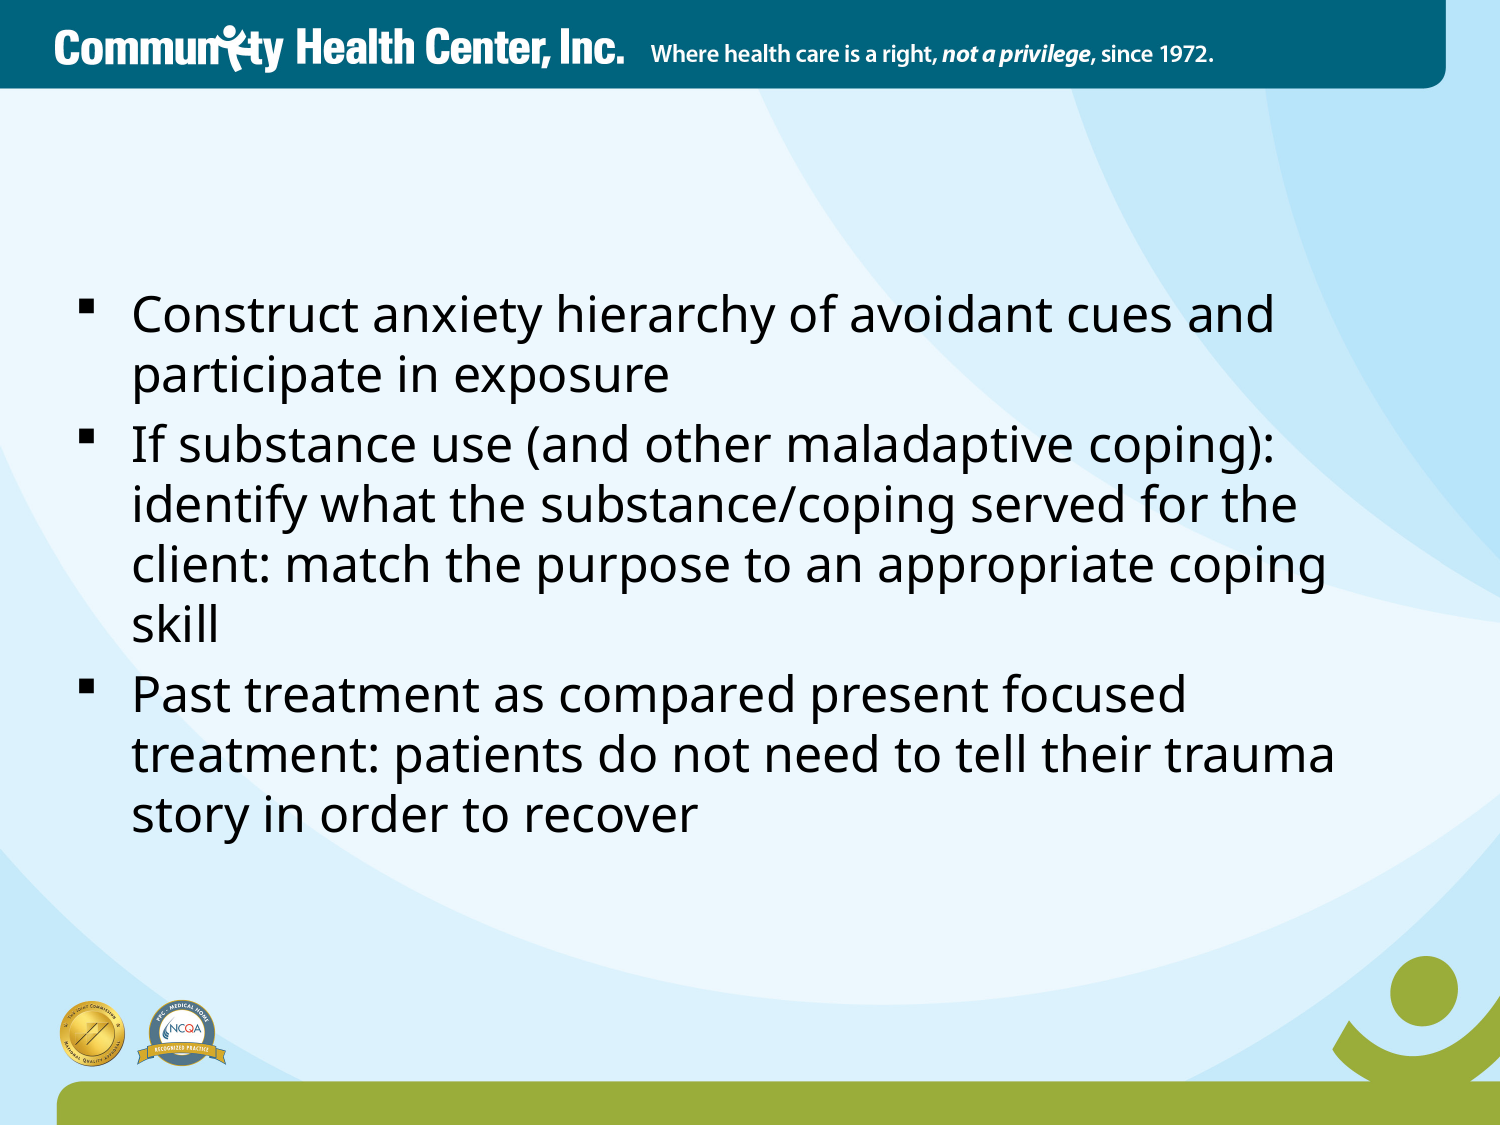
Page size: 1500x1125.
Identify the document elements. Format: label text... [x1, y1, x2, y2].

picture [829, 50, 838, 61]
picture [797, 50, 805, 61]
picture [1171, 47, 1176, 56]
picture [1042, 45, 1047, 61]
picture [1103, 50, 1110, 61]
picture [395, 29, 413, 63]
picture [1123, 50, 1129, 61]
picture [495, 32, 508, 63]
picture [821, 50, 826, 61]
picture [752, 50, 761, 61]
picture [370, 29, 376, 63]
picture [884, 50, 890, 61]
picture [674, 45, 684, 61]
picture [0, 0, 1500, 1125]
picture [957, 50, 969, 61]
picture [898, 50, 908, 66]
picture [852, 50, 859, 61]
picture [943, 50, 954, 61]
picture [1142, 50, 1152, 61]
picture [595, 39, 614, 63]
picture [1196, 46, 1206, 61]
picture [867, 50, 875, 61]
picture [106, 39, 137, 64]
picture [298, 29, 320, 63]
picture [726, 45, 736, 61]
list Construct anxiety hierarchy of avoidant cues and participate in exposure If substance use (and other maladaptive coping): identify what the substance/coping served for the client: match the purpose to an appropriate coping skill Past treatment as compared present focused treatment: patients do not need to tell their trauma story in order to recover [44, 275, 1444, 974]
picture [542, 57, 550, 68]
picture [199, 31, 283, 72]
picture [347, 38, 366, 63]
picture [765, 45, 776, 61]
picture [82, 38, 102, 64]
picture [739, 50, 749, 61]
picture [923, 47, 931, 61]
picture [1000, 50, 1012, 66]
picture [1080, 50, 1090, 61]
picture [573, 39, 591, 63]
picture [1015, 50, 1027, 61]
picture [971, 47, 978, 61]
picture [1161, 46, 1166, 62]
picture [779, 45, 789, 61]
picture [533, 39, 545, 63]
picture [1030, 50, 1040, 61]
picture [912, 45, 922, 61]
picture [379, 32, 392, 63]
picture [652, 45, 671, 61]
picture [1172, 46, 1181, 61]
picture [224, 26, 235, 37]
picture [1132, 50, 1140, 61]
picture [56, 30, 79, 64]
picture [1048, 45, 1064, 61]
picture [324, 39, 344, 63]
picture [176, 39, 195, 64]
picture [474, 39, 492, 63]
picture [427, 28, 471, 64]
picture [1066, 50, 1078, 66]
picture [562, 29, 568, 63]
picture [1184, 46, 1194, 61]
picture [510, 39, 529, 63]
picture [983, 50, 994, 62]
picture [708, 50, 718, 61]
picture [700, 50, 706, 61]
picture [687, 50, 697, 61]
picture [808, 50, 817, 61]
picture [141, 39, 172, 64]
